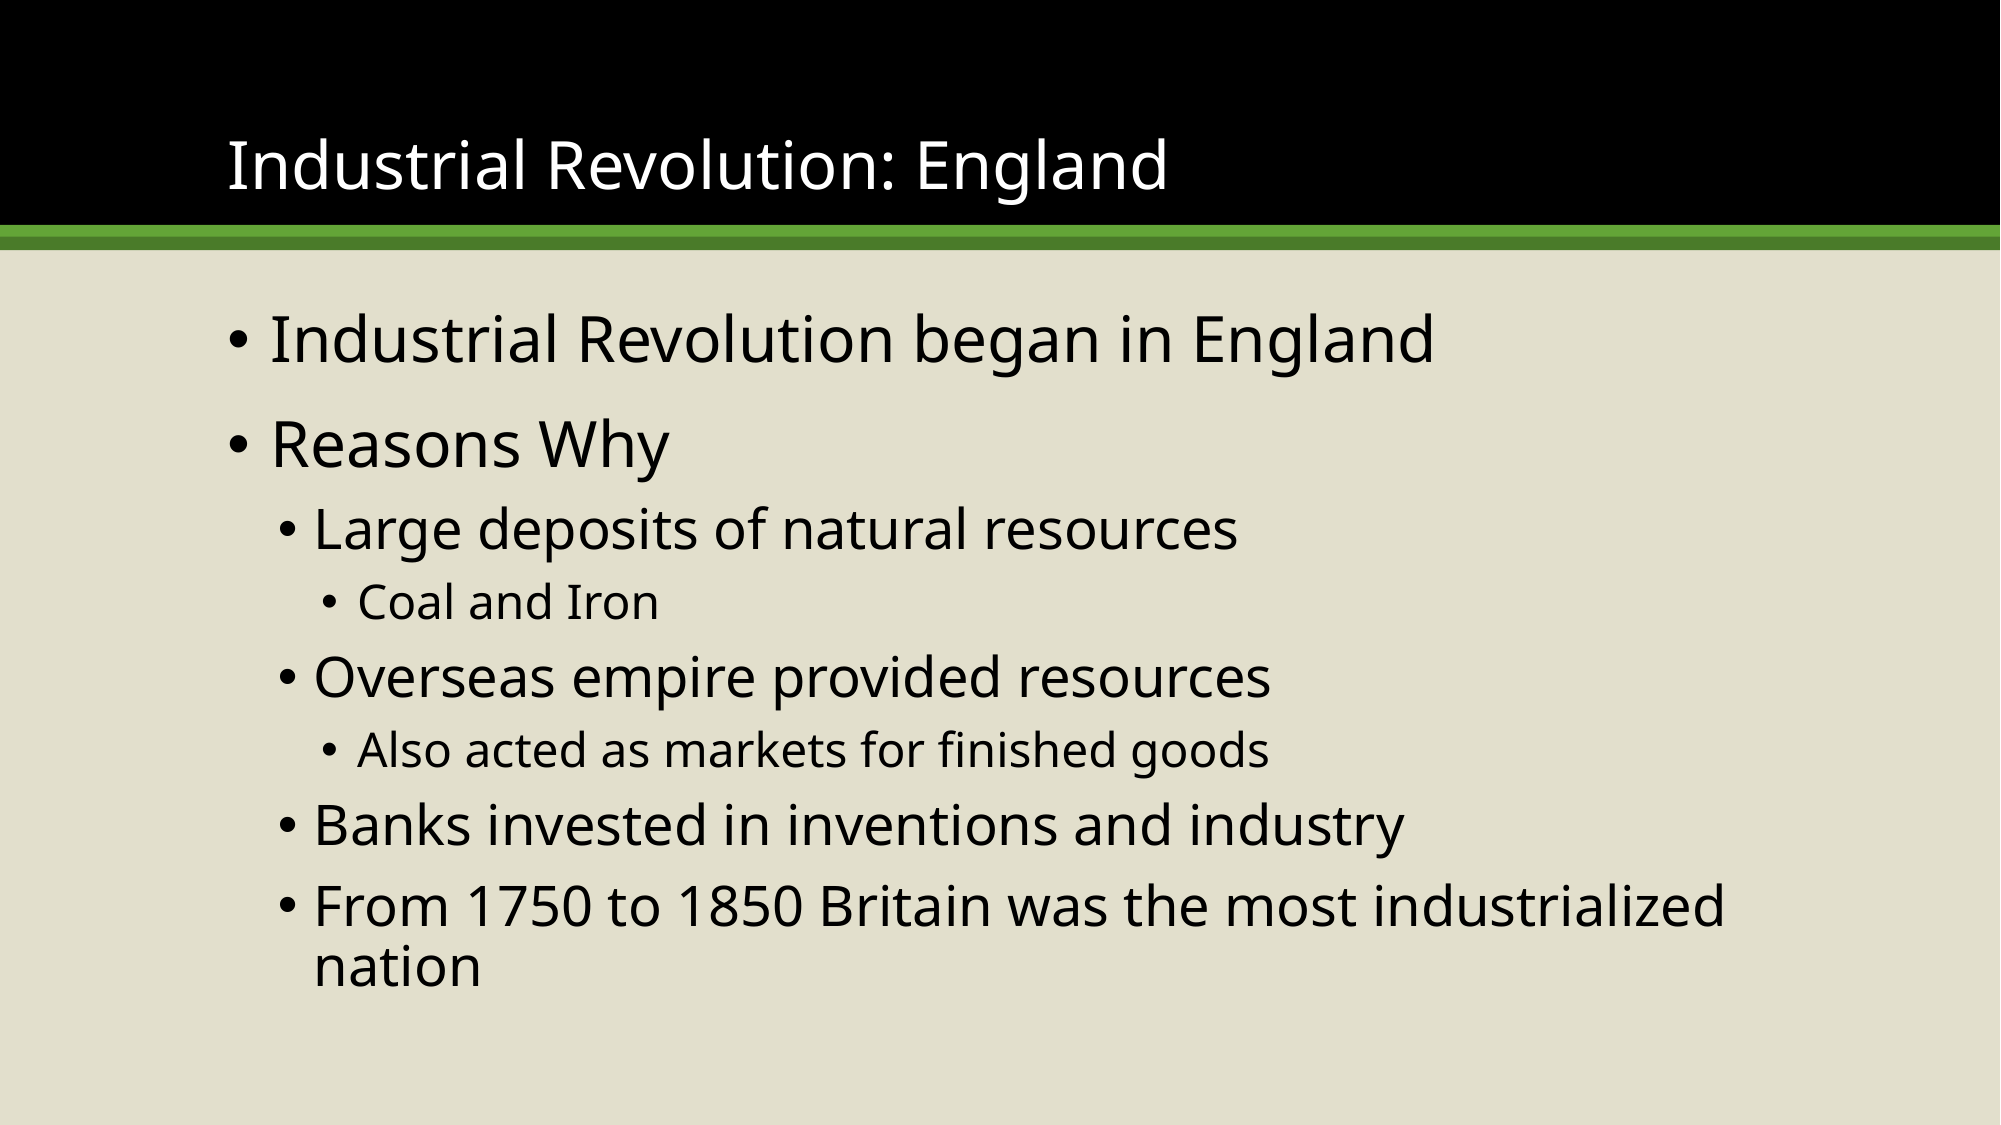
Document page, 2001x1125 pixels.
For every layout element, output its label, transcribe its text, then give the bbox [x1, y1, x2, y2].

title Industrial Revolution: England [212, 41, 1788, 212]
list Industrial Revolution began in England Reasons Why Large deposits of natural resources Coal and Iron Overseas empire provided resources Also acted as markets for finished goods Banks invested in inventions and industry From 1750 to 1850 Britain was the most industrialized nation [212, 299, 1788, 1013]
